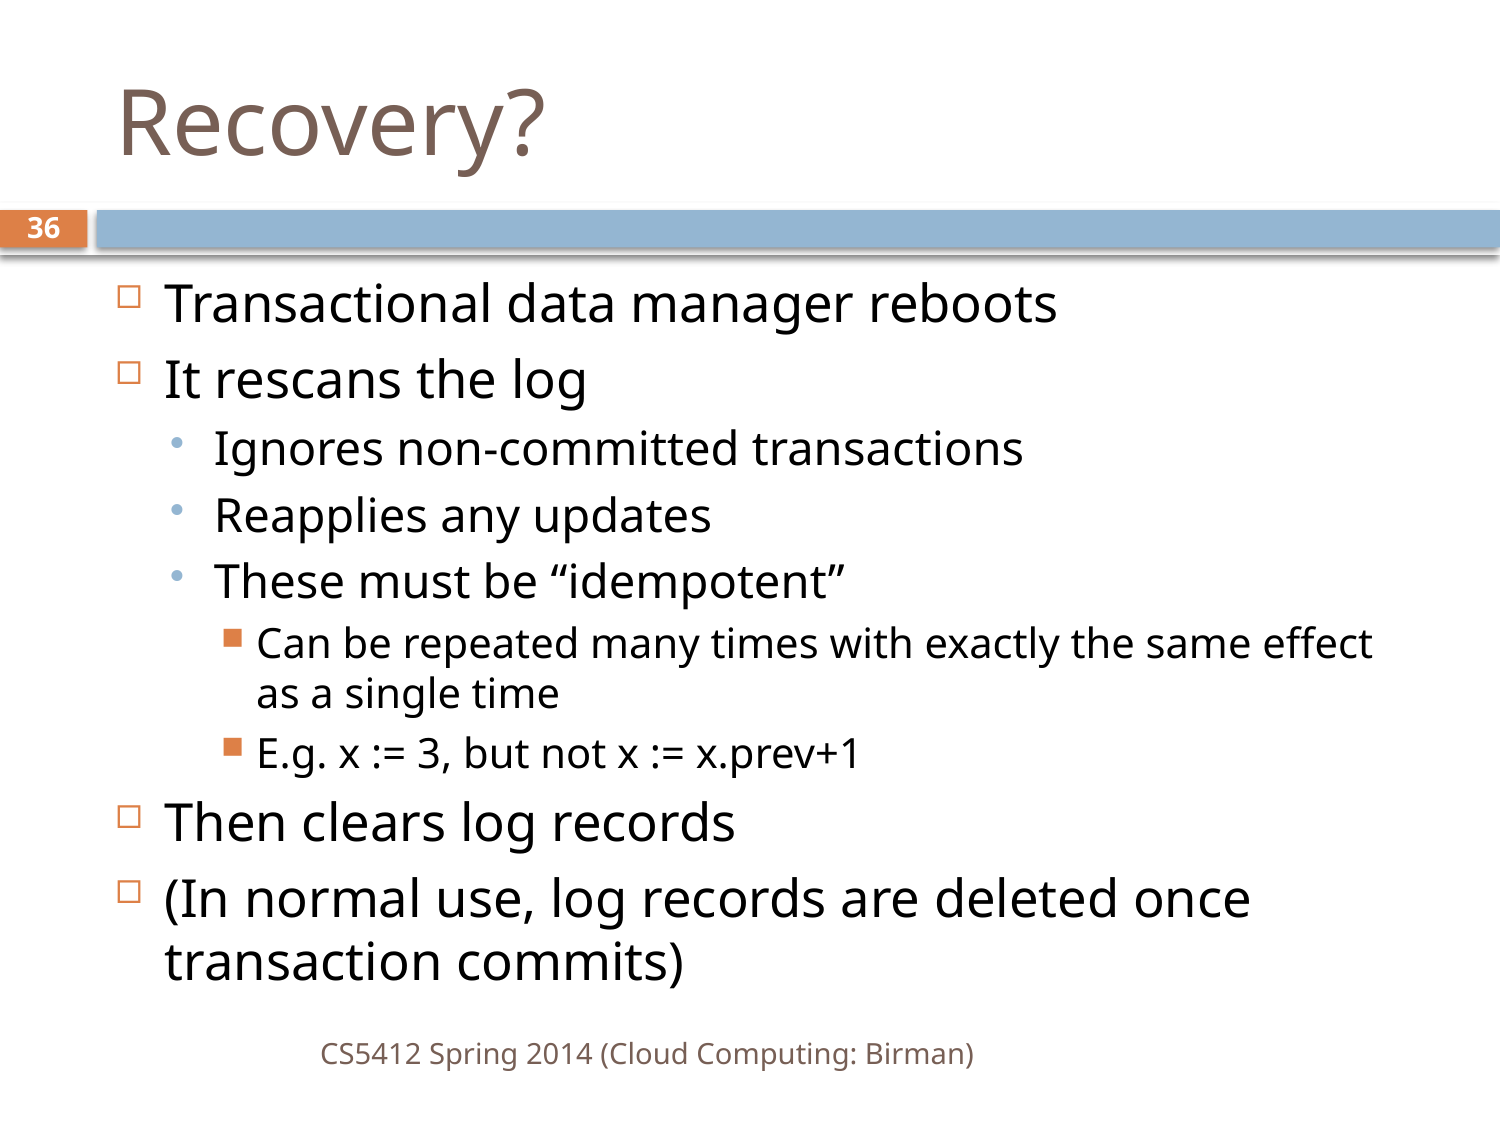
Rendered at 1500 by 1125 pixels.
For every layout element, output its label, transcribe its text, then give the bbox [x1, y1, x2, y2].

footer CS5412 Spring 2014 (Cloud Computing: Birman) [99, 1024, 990, 1085]
slide_number 36 [0, 208, 88, 249]
title Recovery? [100, 37, 1438, 200]
list Transactional data manager reboots It rescans the log Ignores non-committed transactions Reapplies any updates These must be “idempotent” Can be repeated many times with exactly the same effect as a single time E.g. x := 3, but not x := x.prev+1 Then clears log records (In normal use, log records are deleted once transaction commits) [100, 262, 1438, 1005]
